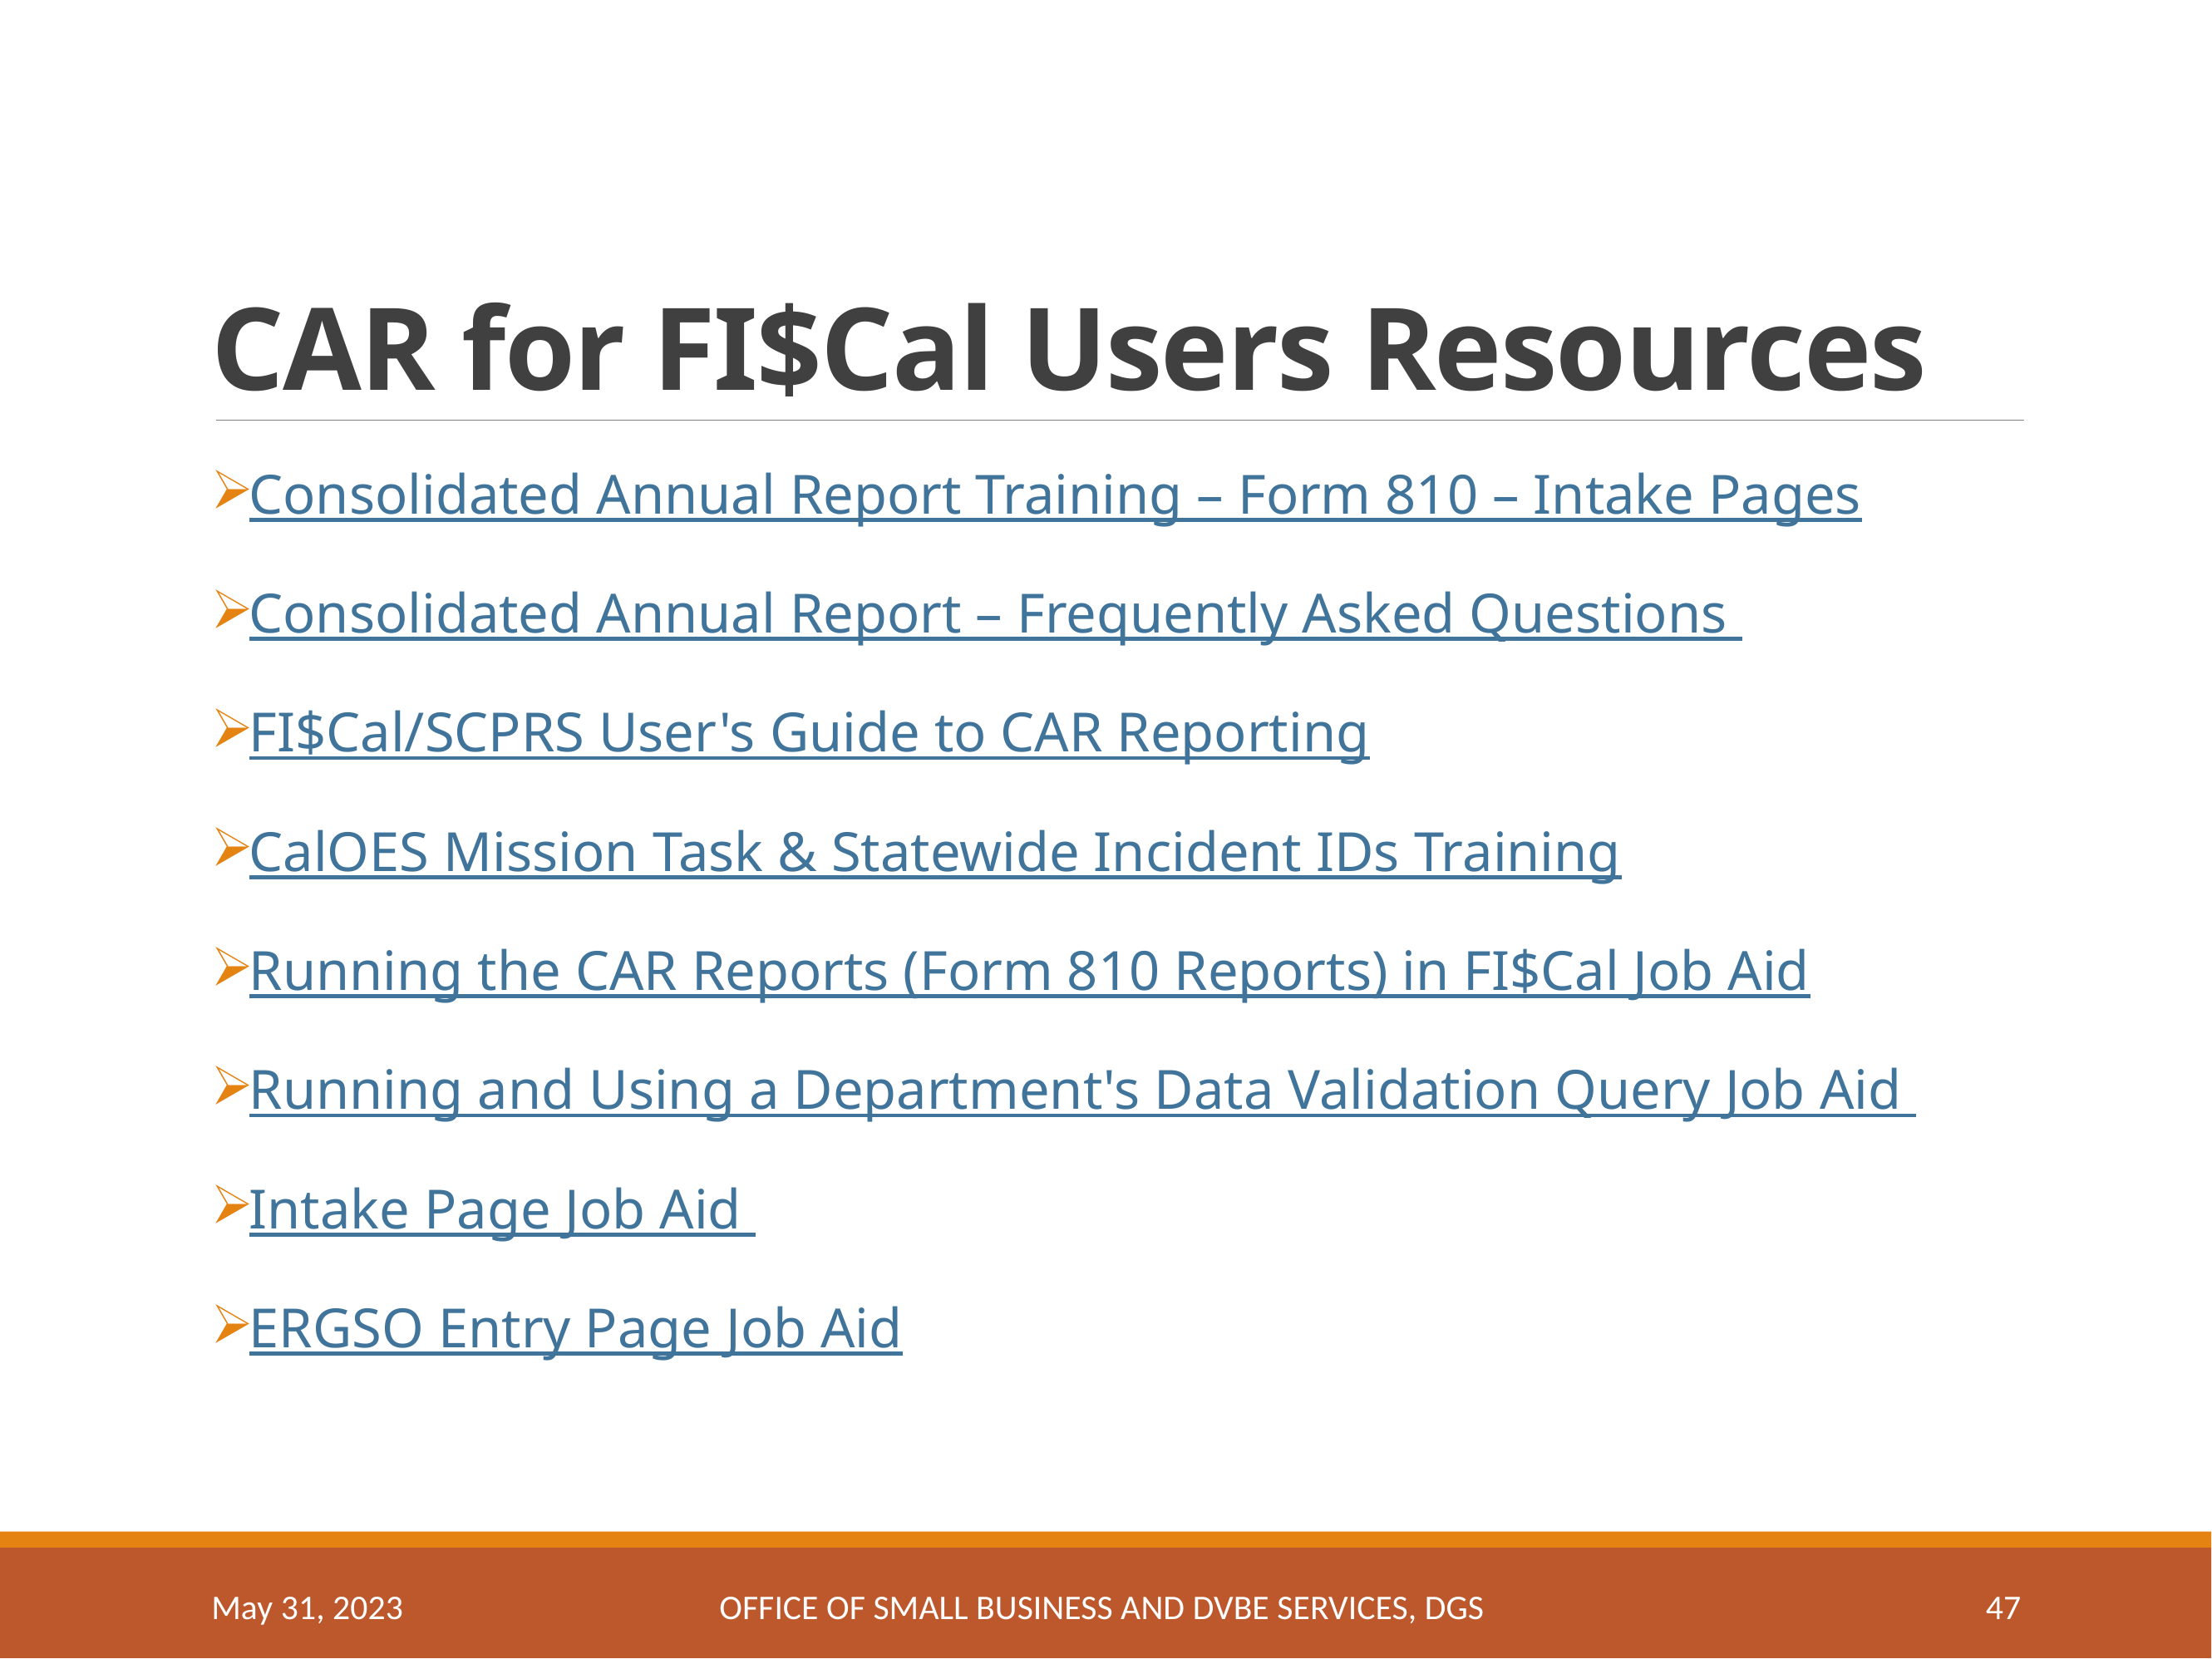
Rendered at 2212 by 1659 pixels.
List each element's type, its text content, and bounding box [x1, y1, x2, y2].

list Consolidated Annual Report Training – Form 810 – Intake Pages Consolidated Annual Report – Frequently Asked Questions FI$Cal/SCPRS User's Guide to CAR Reporting CalOES Mission Task & Statewide Incident IDs Training Running the CAR Reports (Form 810 Reports) in FI$Cal Job Aid Running and Using a Department's Data Validation Query Job Aid Intake Page Job Aid ERGSO Entry Page Job Aid [199, 446, 2145, 1380]
footer OFFICE OF SMALL BUSINESS AND DVBE SERVICES, DGS [668, 1562, 1544, 1651]
slide_number 47 [1796, 1562, 2034, 1651]
title CAR for FI$Cal Users Resources [199, 69, 2212, 421]
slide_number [199, 1562, 648, 1651]
